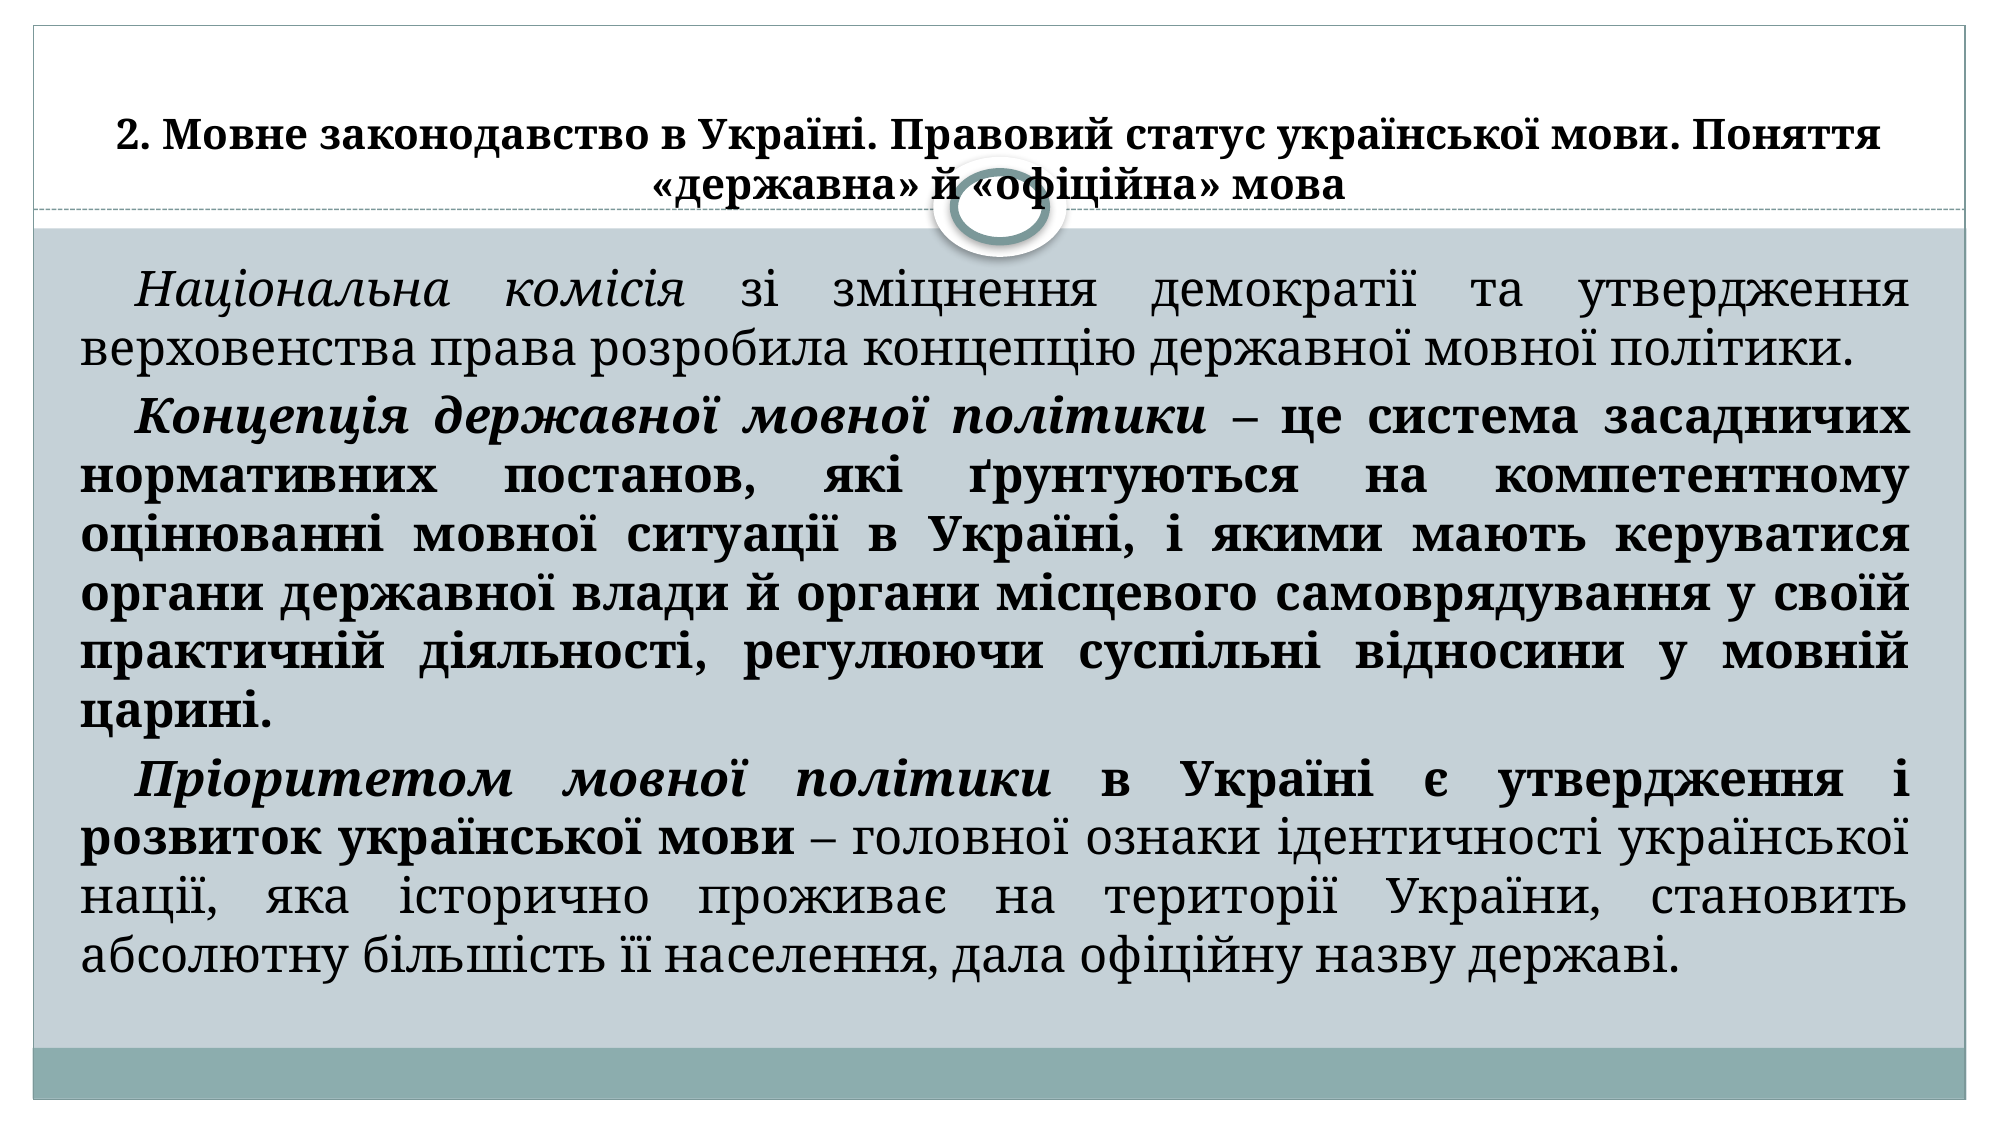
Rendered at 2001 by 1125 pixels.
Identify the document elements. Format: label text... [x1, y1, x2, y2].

title 2. Мовне законодавство в Україні. Правовий статус української мови. Поняття «державна» й «офіційна» мова [66, 37, 1933, 340]
list Національна комісія зі зміцнення демократії та утвердження верховенства права розробила концепцію державної мовної політики. Концепція державної мовної політики – це система засадничих нормативних постанов, які ґрунтуються на компетентному оцінюванні мовної ситуації в Україні, і якими мають керуватися органи державної влади й органи місцевого самоврядування у своїй практичній діяльності, регулюючи суспільні відносини у мовній царині. Пріоритетом мовної політики в Україні є утвердження і розвиток української мови – головної ознаки ідентичності української нації, яка історично проживає на території України, становить абсолютну більшість її населення, дала офіційну назву державі. [66, 250, 1926, 1001]
